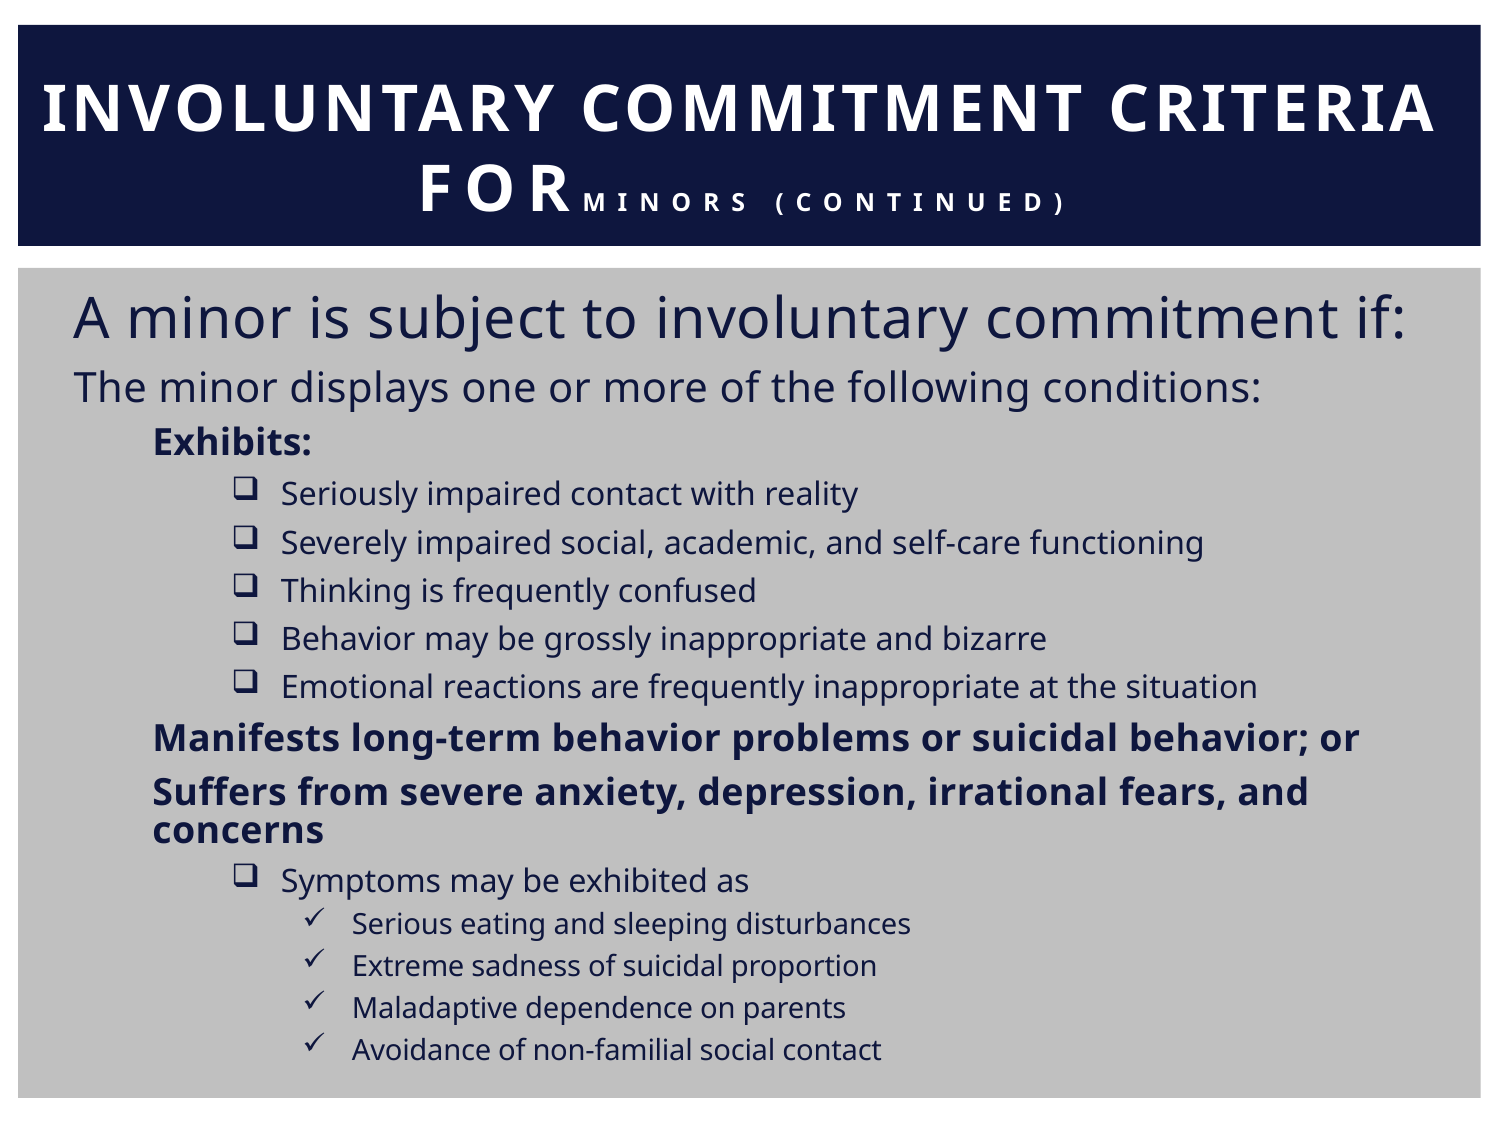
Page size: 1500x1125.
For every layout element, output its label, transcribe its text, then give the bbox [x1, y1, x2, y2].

list INVOLUNTARY COMMITMENT CRITERIA FORMINORS (CONTINUED) [18, 24, 1481, 246]
list A minor is subject to involuntary commitment if: The minor displays one or more of the following conditions: Exhibits: Seriously impaired contact with reality Severely impaired social, academic, and self-care functioning Thinking is frequently confused Behavior may be grossly inappropriate and bizarre Emotional reactions are frequently inappropriate at the situation Manifests long-term behavior problems or suicidal behavior; or Suffers from severe anxiety, depression, irrational fears, and concerns Symptoms may be exhibited as Serious eating and sleeping disturbances Extreme sadness of suicidal proportion Maladaptive dependence on parents Avoidance of non-familial social contact [18, 267, 1481, 1098]
